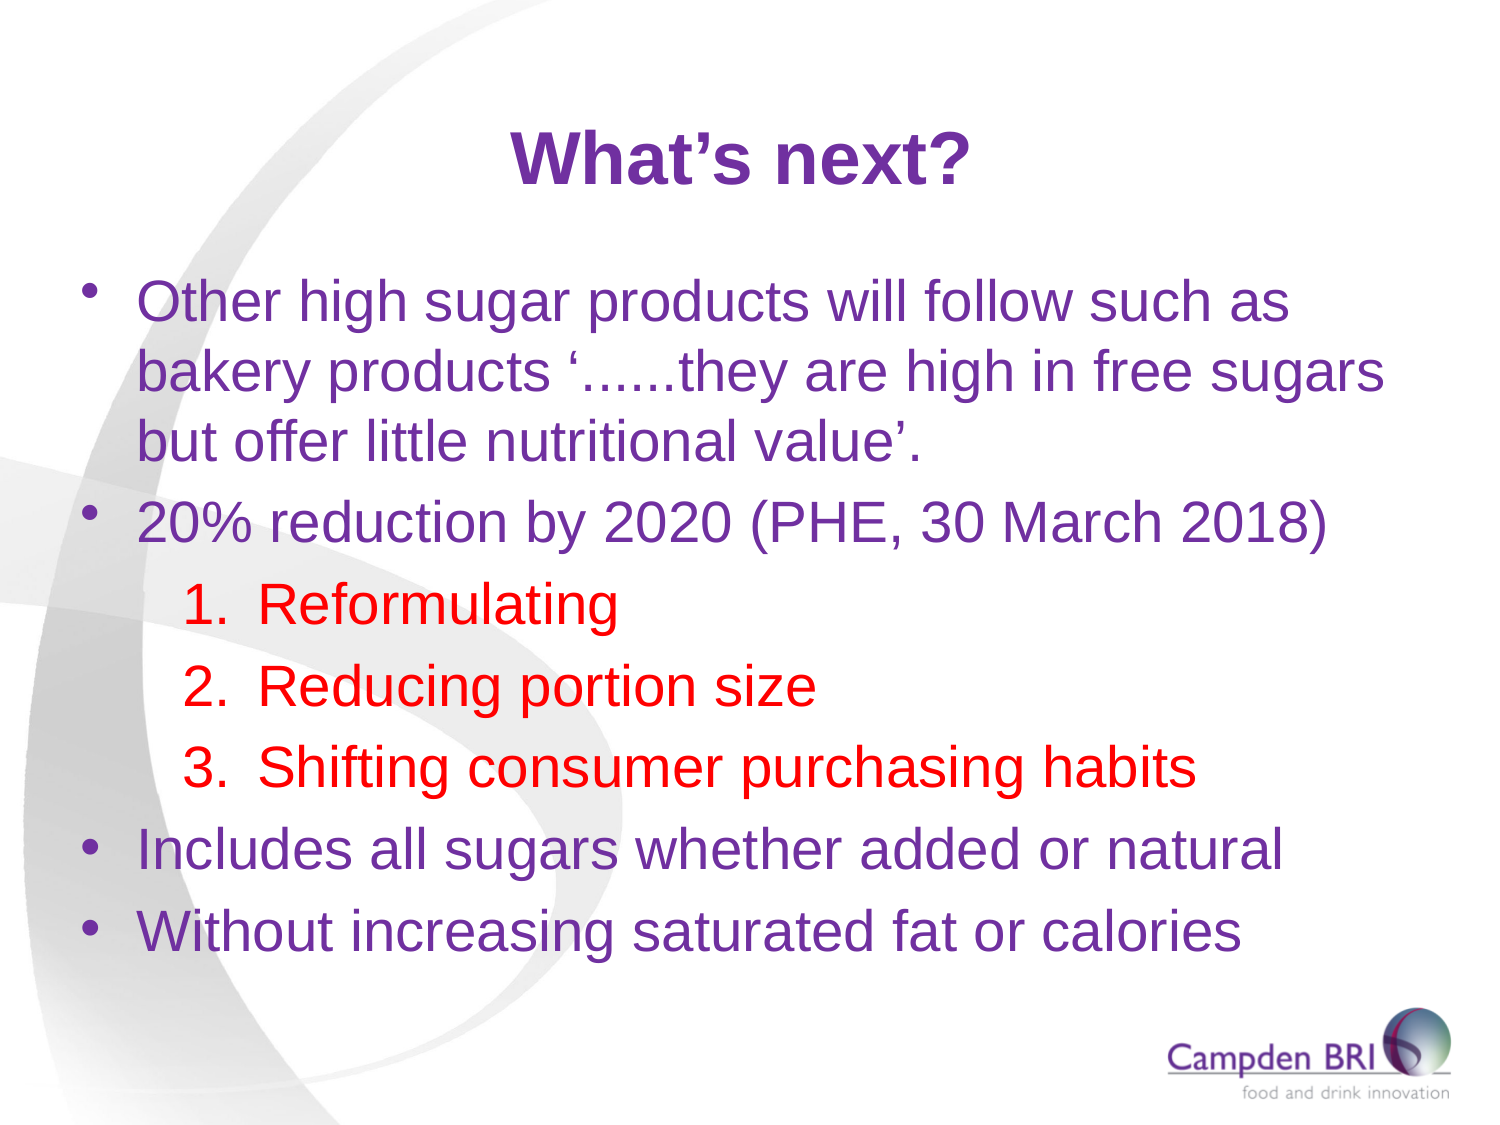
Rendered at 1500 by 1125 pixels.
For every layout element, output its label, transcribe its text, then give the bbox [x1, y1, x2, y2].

picture [0, 0, 711, 1125]
picture [1136, 1007, 1464, 1106]
title What’s next? [112, 77, 1372, 231]
list Other high sugar products will follow such as bakery products ‘......they are high in free sugars but offer little nutritional value’. 20% reduction by 2020 (PHE, 30 March 2018) Reformulating Reducing portion size Shifting consumer purchasing habits Includes all sugars whether added or natural Without increasing saturated fat or calories [64, 255, 1471, 988]
